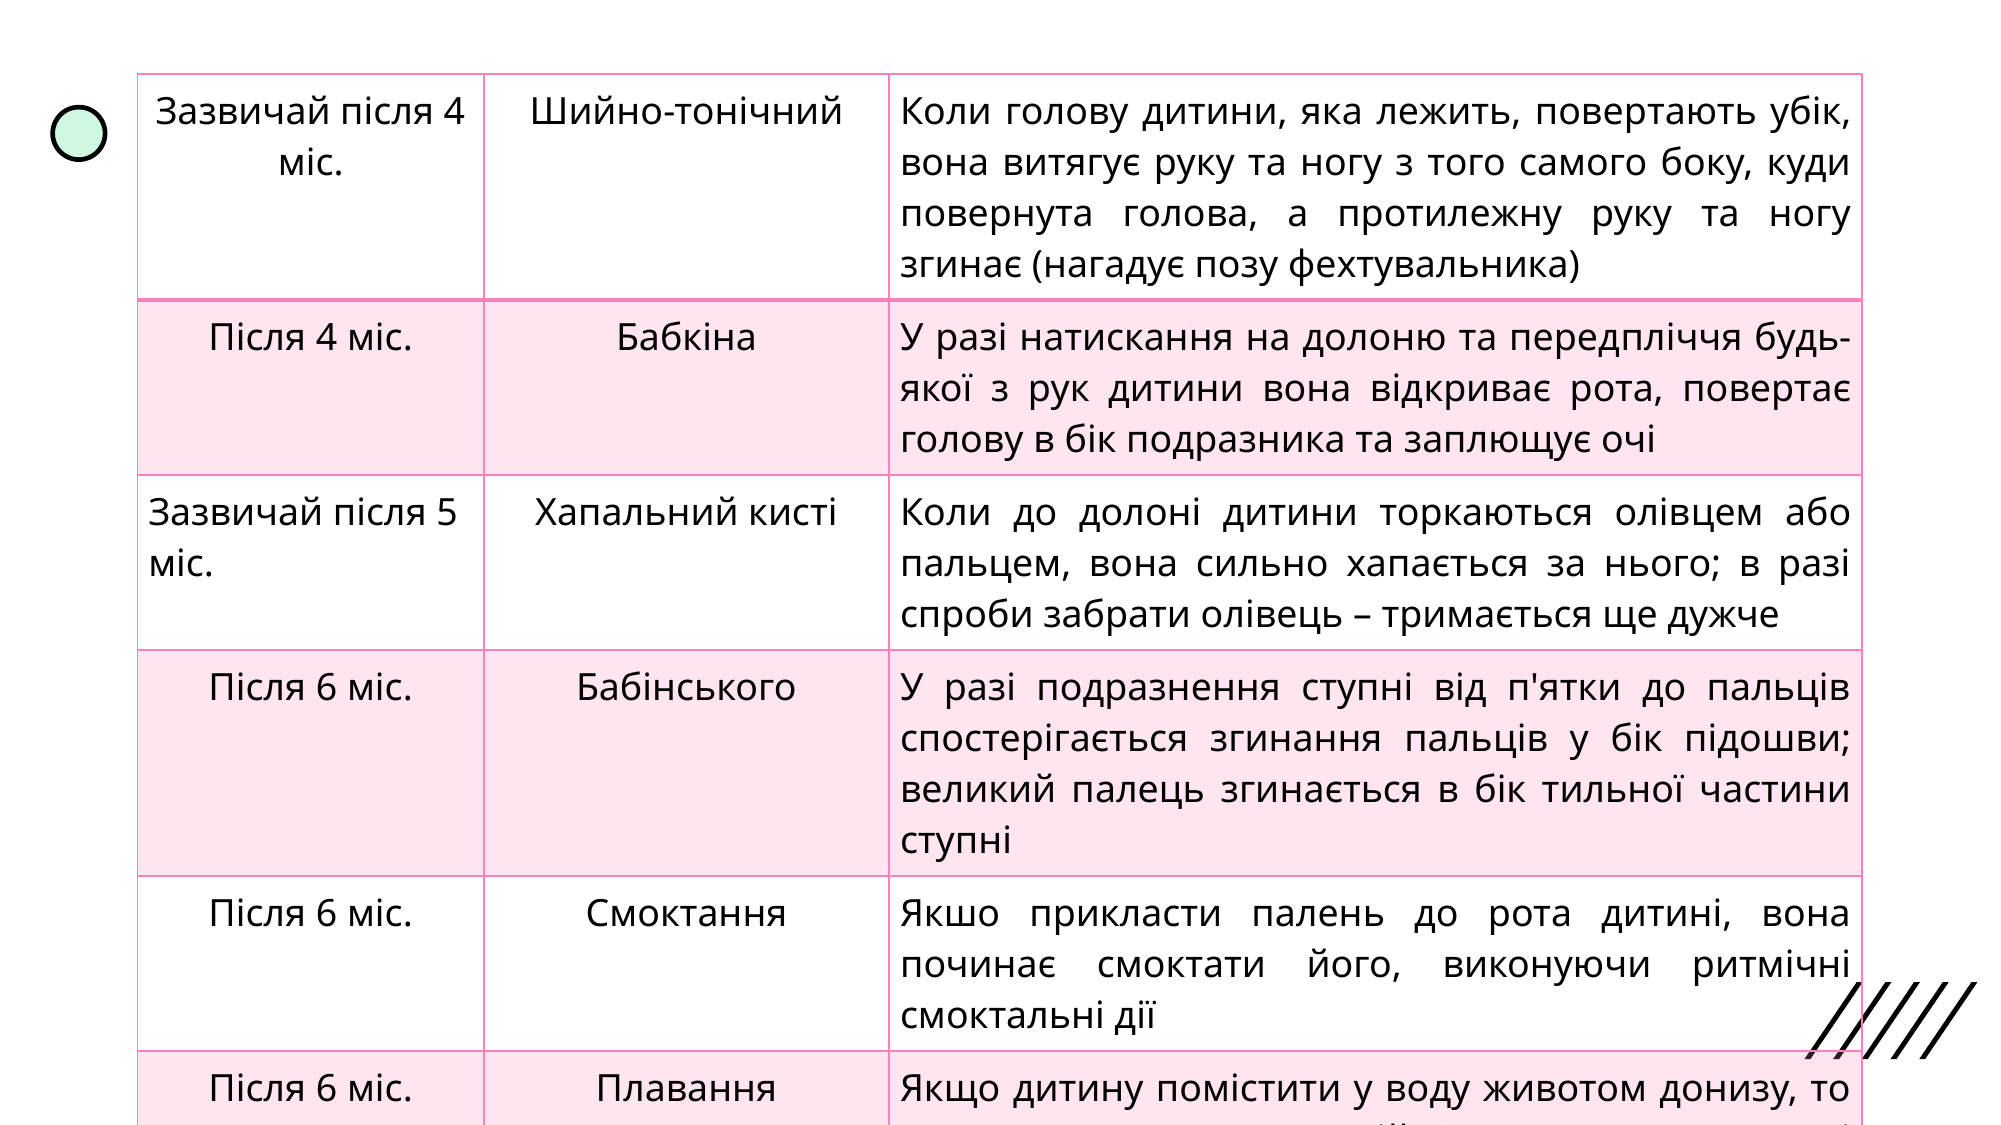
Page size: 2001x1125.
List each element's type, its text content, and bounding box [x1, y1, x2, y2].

table_cell Бабінського [485, 651, 888, 875]
table_cell Хапальний кисті [485, 476, 888, 649]
table_cell Після 6 міс. [138, 877, 483, 1050]
table_cell Після 6 міс. [138, 651, 483, 875]
table_cell Бабкіна [485, 302, 888, 474]
table_cell Коли до долоні дитини торкаються олів­цем або пальцем, вона сильно хапається за нього; в разі спроби забрати олівець – тримається ще дужче [890, 476, 1861, 649]
table_header Коли голову дитини, яка лежить, повер­тають убік, вона витягує руку та ногу з того самого боку, куди повернута голо­ва, а протилежну руку та ногу згинає (на­гадує позу фехтувальника) [890, 75, 1861, 298]
table_header Шийно-тонічний [485, 75, 888, 298]
table_cell У разі натискання на долоню та перед­пліччя будь-якої з рук дитини вона від­криває рота, повертає голову в бік под­разника та заплющує очі [890, 302, 1861, 474]
table_header Зазвичай після 4 міс. [138, 75, 483, 298]
table_cell Плавання [485, 1052, 888, 1125]
table_cell Якщо дитину помістити у воду животом донизу, то вона намагається здійснити скоординовані плавальні рухи [890, 1052, 1861, 1125]
table_cell Якшо прикласти палень до рота дитині, вона починає смоктати його, виконую­чи ритмічні смоктальні дії [890, 877, 1861, 1050]
table_cell Після 4 міс. [138, 302, 483, 474]
table_cell Після 6 міс. [138, 1052, 483, 1125]
table_cell Зазвичай після 5 міс. [138, 476, 483, 649]
table_cell Смоктання [485, 877, 888, 1050]
table_cell У разі подразнення ступні від п'ятки до пальців спостерігається згинання паль­ців у бік підошви; великий палець зги­нається в бік тильної частини ступні [890, 651, 1861, 875]
